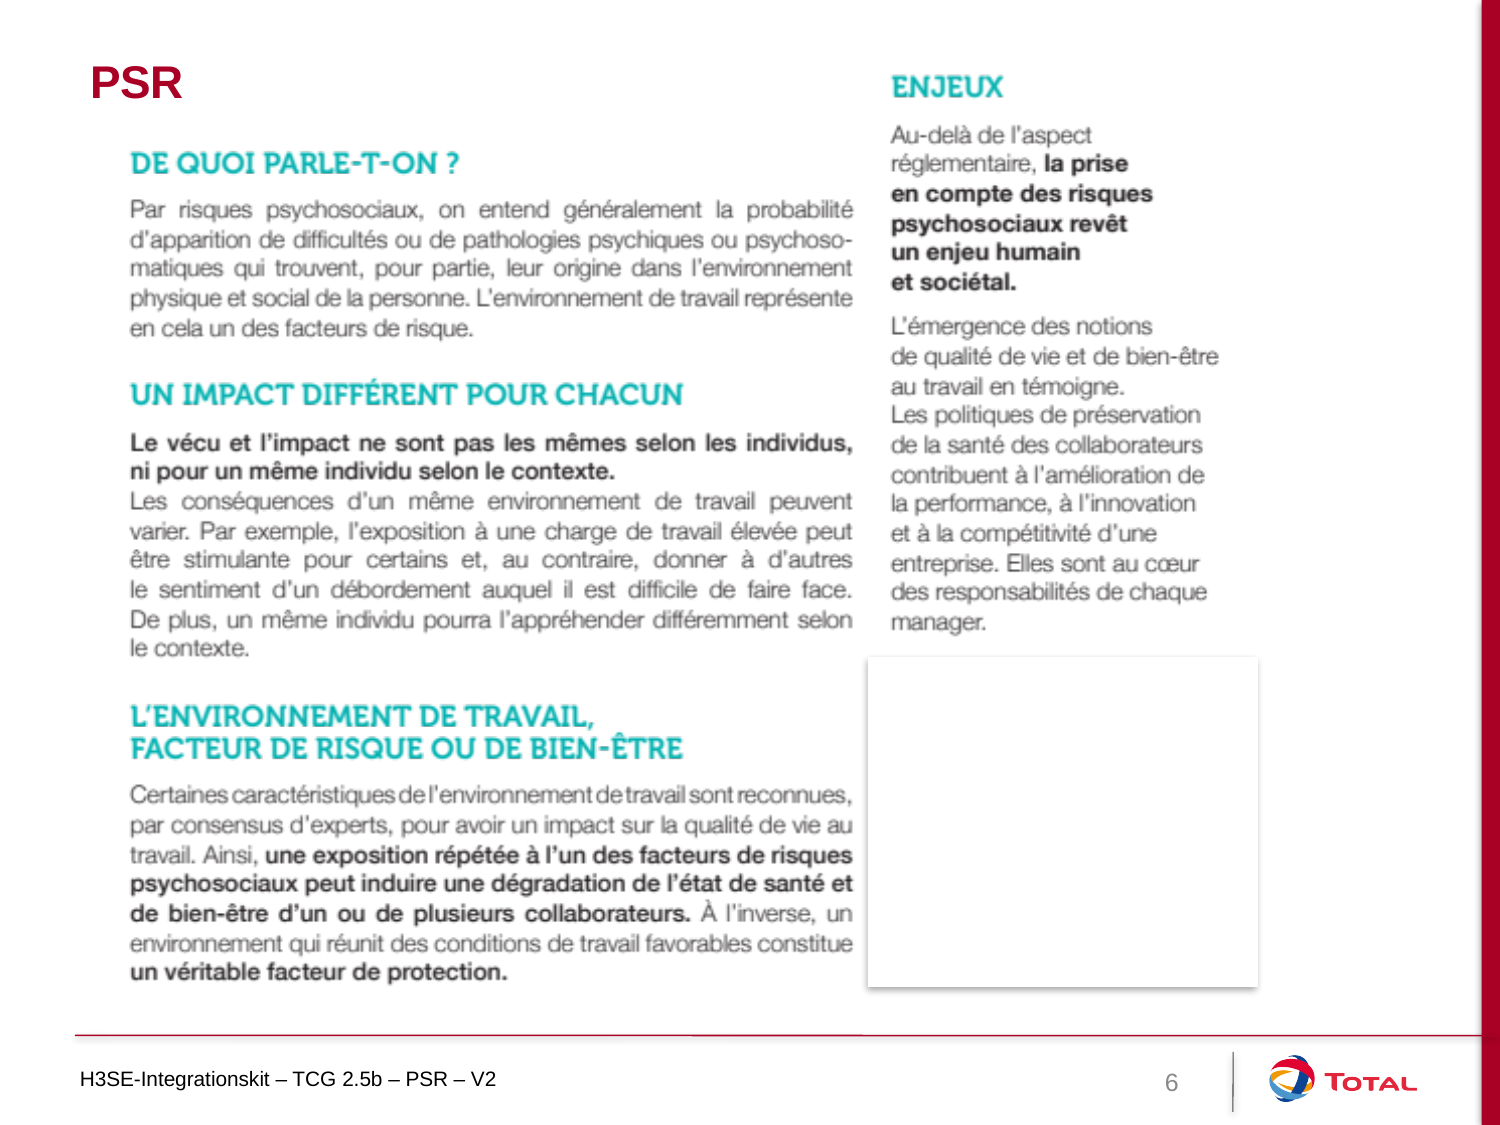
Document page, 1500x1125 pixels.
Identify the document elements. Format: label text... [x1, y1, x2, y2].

slide_number 6 [1074, 1051, 1194, 1112]
footer H3SE-Integrationskit – TCG 2.5b – PSR – V2 [64, 1058, 1154, 1119]
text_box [106, 66, 1258, 988]
picture [1260, 1045, 1426, 1112]
title PSR [75, 45, 1424, 150]
